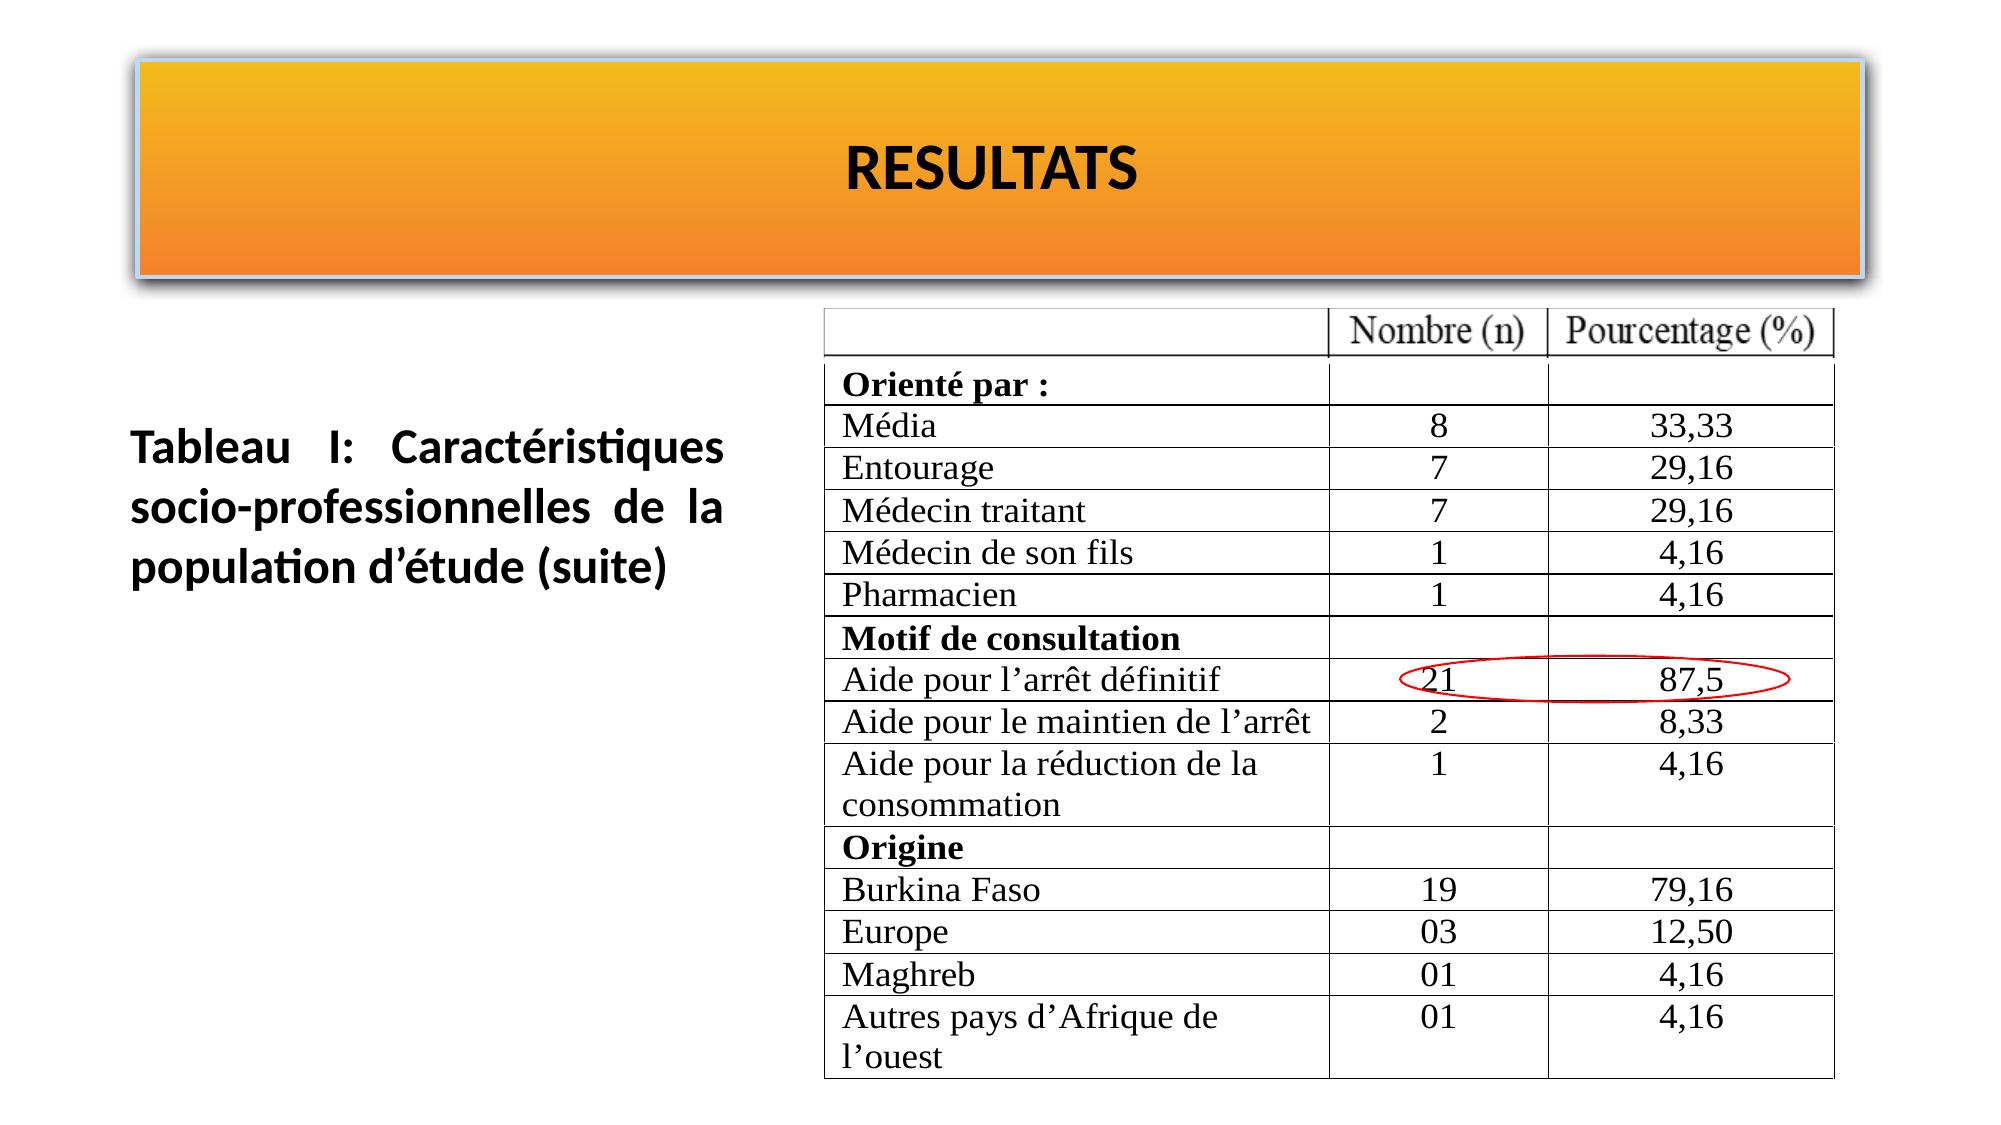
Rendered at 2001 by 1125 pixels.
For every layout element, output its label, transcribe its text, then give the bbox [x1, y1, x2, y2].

picture [823, 308, 1863, 358]
picture [823, 364, 1863, 1125]
text_box Tableau I: Caractéristiques socio-professionnelles de la population d’étude (suite) [114, 382, 741, 625]
title RESULTATS [137, 59, 1863, 278]
